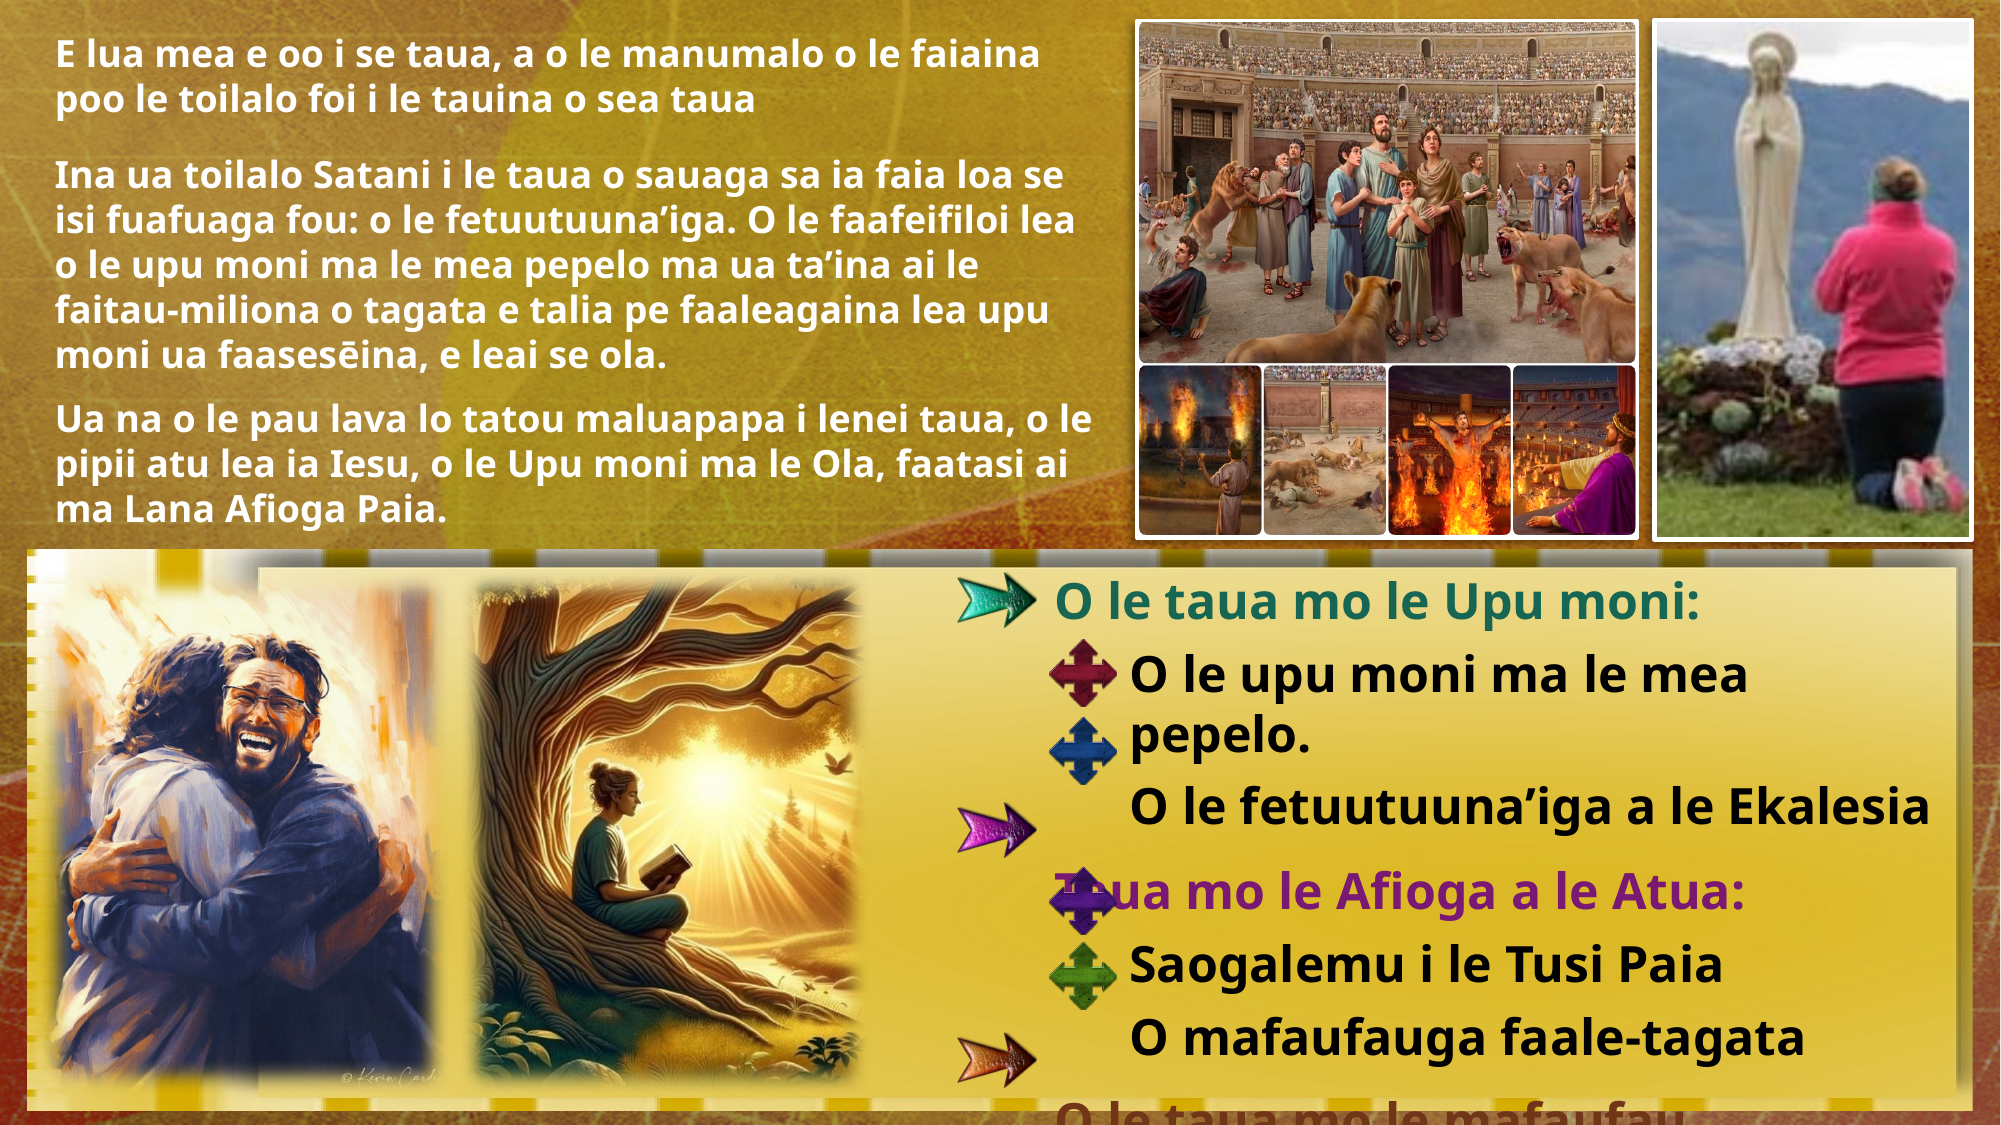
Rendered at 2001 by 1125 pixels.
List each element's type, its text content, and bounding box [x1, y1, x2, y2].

text_box O le taua mo le Upu moni: O le upu moni ma le mea pepelo. O le fetuutuuna’iga a le Ekalesia Taua mo le Afioga a le Atua: Saogalemu i le Tusi Paia O mafaufauga faale-tagata O le taua mo le mafaufau [1039, 562, 1961, 1125]
picture [0, 0, 2001, 1125]
picture [39, 569, 450, 1095]
picture [1048, 717, 1117, 786]
text_box E lua mea e oo i se taua, a o le manumalo o le faiaina poo le toilalo foi i le tauina o sea taua [40, 22, 1114, 127]
picture [958, 1020, 1036, 1101]
text_box [26, 548, 1974, 1112]
text_box Ua na o le pau lava lo tatou maluapapa i lenei taua, o le pipii atu lea ia Iesu, o le Upu moni ma le Ola, faatasi ai ma Lana Afioga Paia. [39, 387, 1114, 538]
picture [1048, 867, 1117, 935]
picture [1048, 941, 1117, 1010]
picture [958, 560, 1036, 641]
picture [459, 569, 871, 1095]
text_box Ina ua toilalo Satani i le taua o sauaga sa ia faia loa se isi fuafuaga fou: o le fetuutuuna’iga. O le faafeifiloi lea o le upu moni ma le mea pepelo ma ua ta’ina ai le faitau-miliona o tagata e talia pe faaleagaina lea upu moni ua faasesēina, e leai se ola. [39, 143, 1118, 384]
picture [958, 789, 1036, 871]
picture [1048, 638, 1117, 707]
